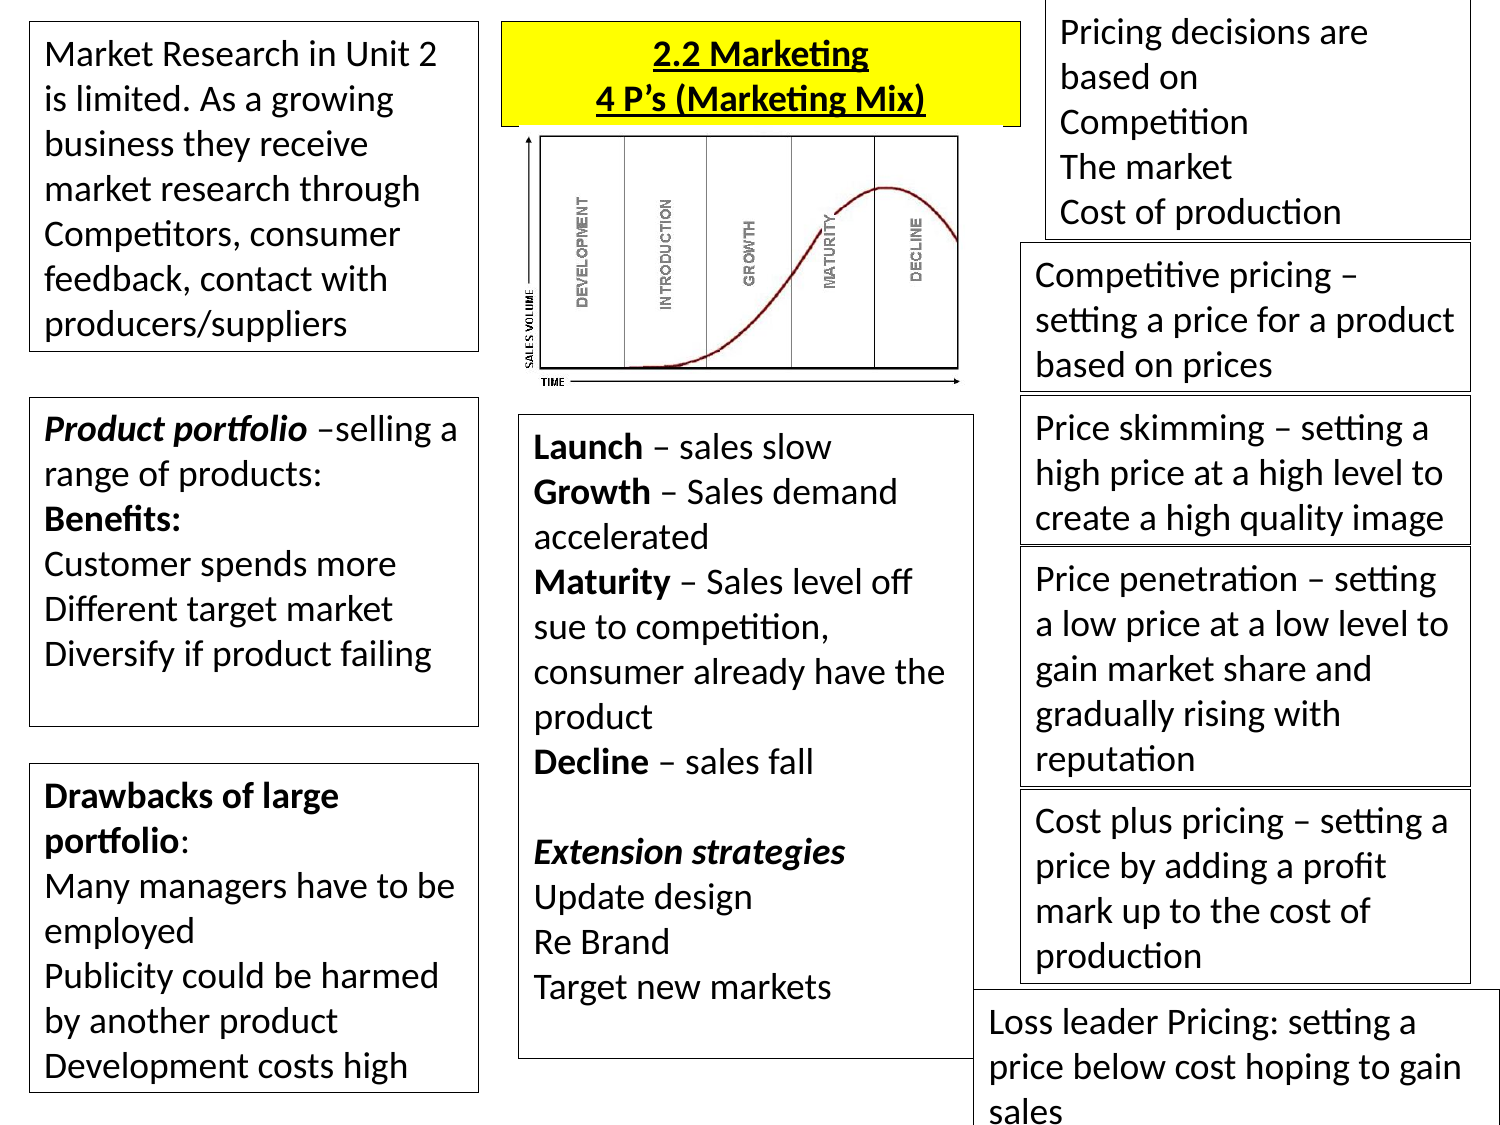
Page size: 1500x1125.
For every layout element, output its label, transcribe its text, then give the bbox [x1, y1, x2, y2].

text_box Market Research in Unit 2 is limited. As a growing business they receive market research through Competitors, consumer feedback, contact with producers/suppliers [29, 21, 479, 352]
text_box Drawbacks of large portfolio: Many managers have to be employed Publicity could be harmed by another product Development costs high [29, 763, 479, 1093]
text_box Price penetration – setting a low price at a low level to gain market share and gradually rising with reputation [1020, 546, 1471, 787]
text_box Price skimming – setting a high price at a high level to create a high quality image [1020, 395, 1471, 545]
text_box 2.2 Marketing 4 P’s (Marketing Mix) [501, 21, 1021, 127]
text_box Cost plus pricing – setting a price by adding a profit mark up to the cost of production [1020, 789, 1471, 984]
text_box Launch – sales slow Growth – Sales demand accelerated Maturity – Sales level off sue to competition, consumer already have the product Decline – sales fall Extension strategies Update design Re Brand Target new markets [518, 425, 974, 1059]
picture [519, 125, 1003, 418]
text_box Product portfolio –selling a range of products: Benefits: Customer spends more Different target market Diversify if product failing [29, 397, 479, 727]
text_box Loss leader Pricing: setting a price below cost hoping to gain sales [973, 989, 1500, 1125]
text_box Pricing decisions are based on Competition The market Cost of production [1045, 0, 1471, 240]
text_box Competitive pricing – setting a price for a product based on prices [1020, 242, 1471, 392]
